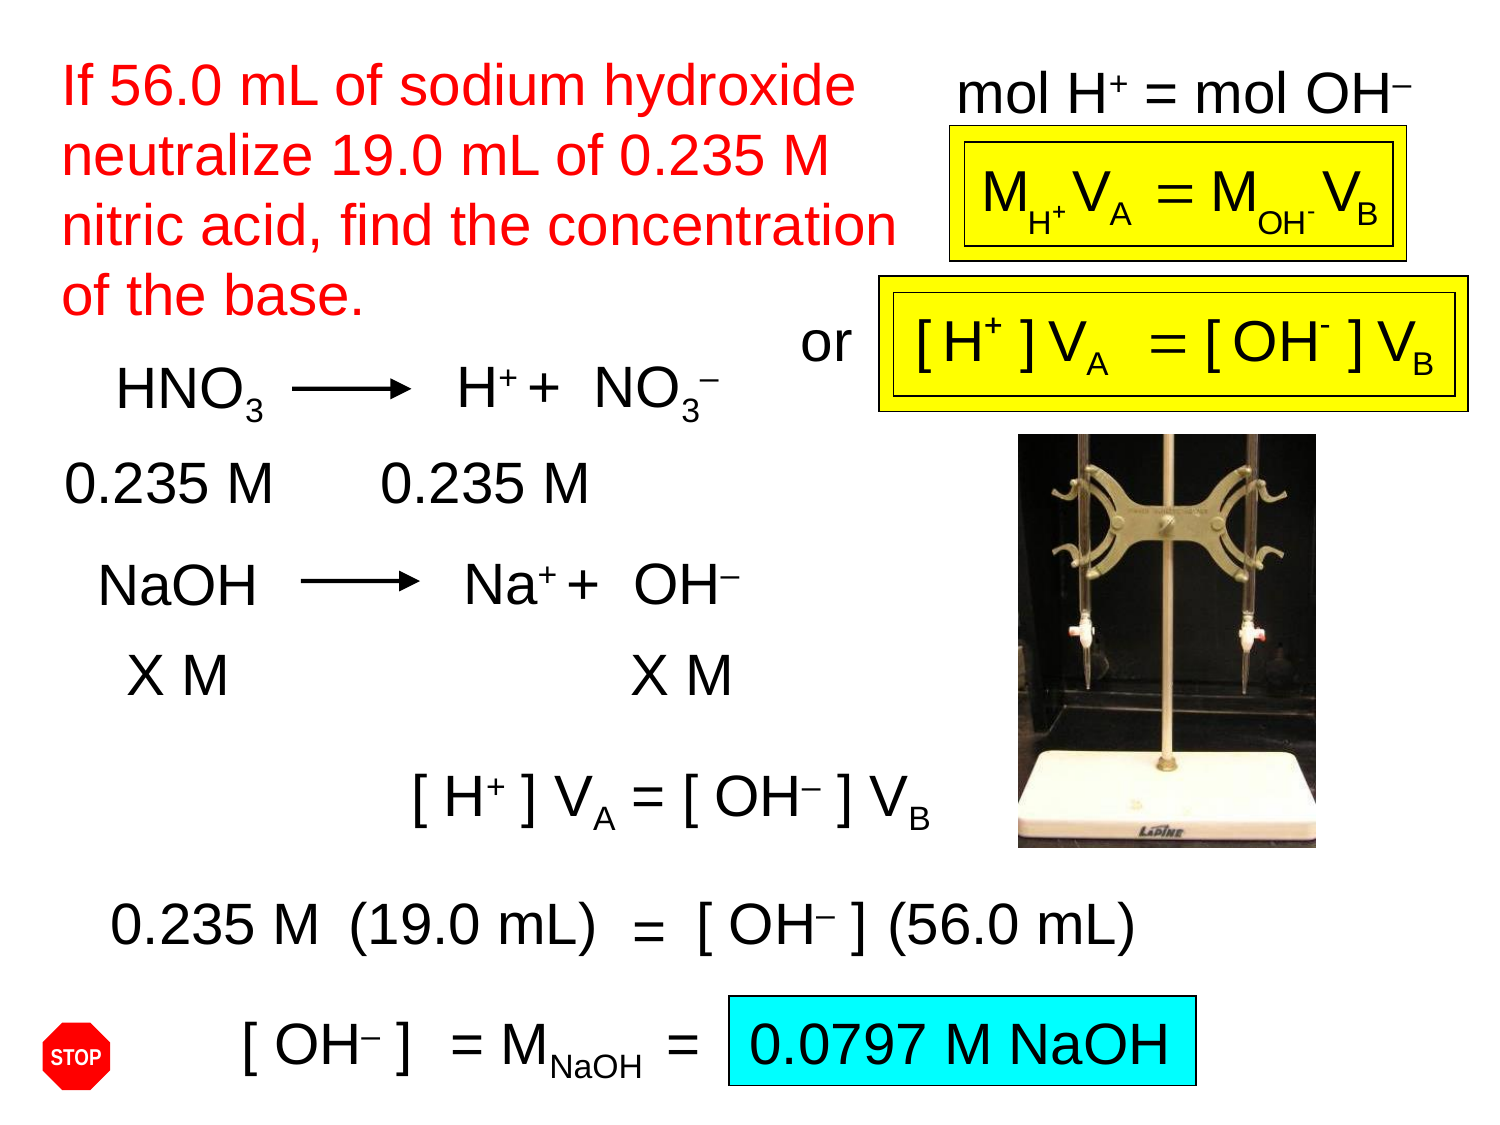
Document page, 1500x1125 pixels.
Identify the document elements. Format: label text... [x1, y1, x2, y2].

text_box (56.0 mL) [883, 878, 1153, 964]
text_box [798, 303, 1438, 381]
text_box [300, 570, 421, 592]
text_box NaOH [82, 539, 274, 625]
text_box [34, 1022, 118, 1091]
text_box = [618, 885, 682, 971]
text_box [949, 133, 1407, 262]
text_box HNO3 [101, 342, 279, 437]
text_box [893, 292, 1456, 397]
text_box 0.235 M [95, 878, 333, 964]
text_box H+ + NO3– [441, 341, 751, 437]
text_box (19.0 mL) [333, 878, 613, 964]
text_box = 0.0797 M NaOH [652, 998, 1187, 1084]
text_box [878, 275, 1468, 412]
text_box mol H+ = mol OH– [941, 47, 1427, 133]
text_box = MNaOH [435, 998, 658, 1093]
text_box [964, 142, 1393, 247]
text_box [ OH– ] [226, 998, 428, 1084]
text_box Na+ + OH– [448, 538, 771, 624]
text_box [981, 161, 1383, 241]
text_box 0.235 M [365, 437, 606, 523]
text_box 0.235 M [49, 437, 291, 523]
text_box X M [111, 629, 245, 715]
text_box If 56.0 mL of sodium hydroxide neutralize 19.0 mL of 0.235 M nitric acid, find the concentration of the base. [46, 39, 931, 335]
text_box [ OH– ] [681, 878, 883, 964]
text_box [292, 378, 412, 400]
picture [1018, 434, 1316, 848]
text_box [729, 996, 1196, 1086]
text_box X M [615, 629, 749, 715]
text_box [ H+ ] VA = [ OH– ] VB [321, 750, 1013, 845]
